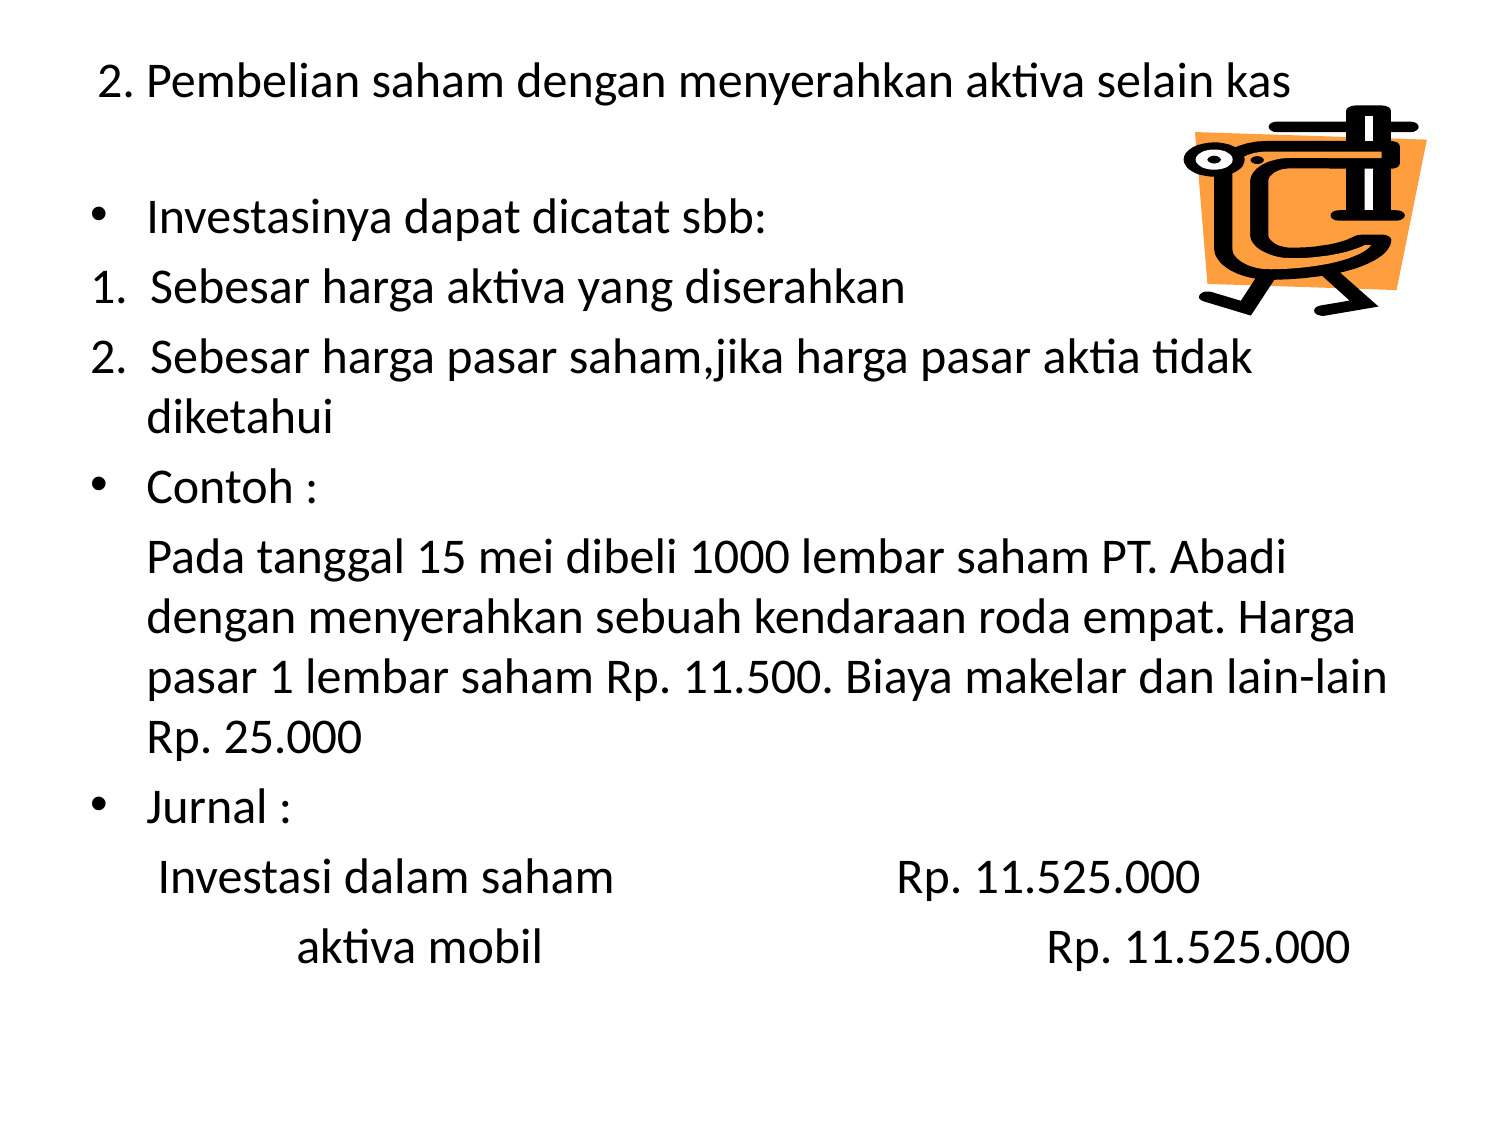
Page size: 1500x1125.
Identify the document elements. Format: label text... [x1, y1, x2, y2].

list Investasinya dapat dicatat sbb: 1. Sebesar harga aktiva yang diserahkan 2. Sebesar harga pasar saham,jika harga pasar aktia tidak diketahui Contoh : Pada tanggal 15 mei dibeli 1000 lembar saham PT. Abadi dengan menyerahkan sebuah kendaraan roda empat. Harga pasar 1 lembar saham Rp. 11.500. Biaya makelar dan lain-lain Rp. 25.000 Jurnal : Investasi dalam saham Rp. 11.525.000 aktiva mobil Rp. 11.525.000 [75, 175, 1425, 1005]
picture [1183, 105, 1428, 317]
title 2. Pembelian saham dengan menyerahkan aktiva selain kas [82, 23, 1432, 131]
